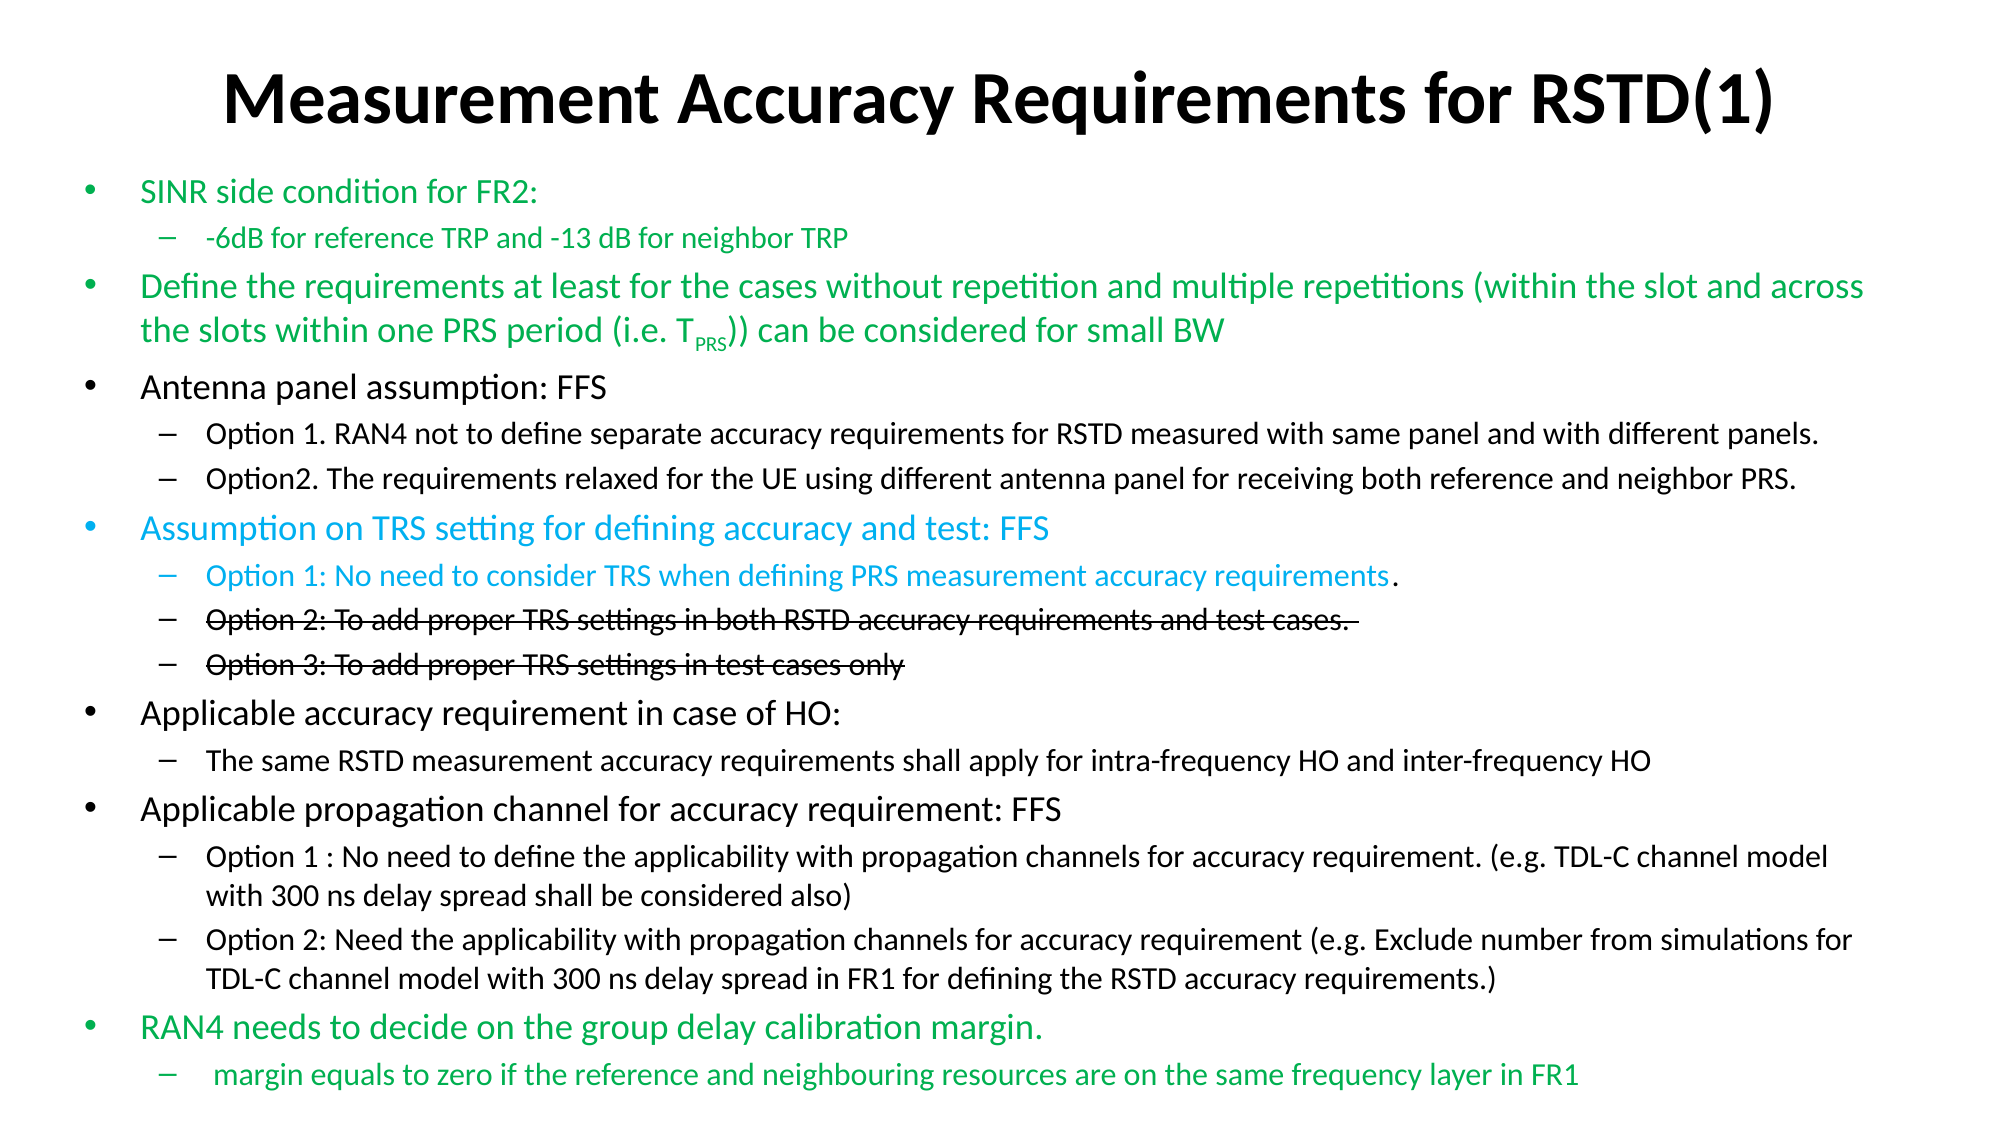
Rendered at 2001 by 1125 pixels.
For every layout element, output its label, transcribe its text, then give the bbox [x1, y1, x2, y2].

list SINR side condition for FR2: -6dB for reference TRP and -13 dB for neighbor TRP Define the requirements at least for the cases without repetition and multiple repetitions (within the slot and across the slots within one PRS period (i.e. TPRS)) can be considered for small BW Antenna panel assumption: FFS Option 1. RAN4 not to define separate accuracy requirements for RSTD measured with same panel and with different panels. Option2. The requirements relaxed for the UE using different antenna panel for receiving both reference and neighbor PRS. Assumption on TRS setting for defining accuracy and test: FFS Option 1: No need to consider TRS when defining PRS measurement accuracy requirements. Option 2: To add proper TRS settings in both RSTD accuracy requirements and test cases. Option 3: To add proper TRS settings in test cases only Applicable accuracy requirement in case of HO: The same RSTD measurement accuracy requirements shall apply for intra-frequency HO and inter-frequency HO Applicable propagation channel for accuracy requirement: FFS Option 1 : No need to define the applicability with propagation channels for accuracy requirement. (e.g. TDL-C channel model with 300 ns delay spread shall be considered also) Option 2: Need the applicability with propagation channels for accuracy requirement (e.g. Exclude number from simulations for TDL-C channel model with 300 ns delay spread in FR1 for defining the RSTD accuracy requirements.) RAN4 needs to decide on the group delay calibration margin. margin equals to zero if the reference and neighbouring resources are on the same frequency layer in FR1 [69, 160, 1900, 1106]
title Measurement Accuracy Requirements for RSTD(1) [99, 0, 1900, 160]
